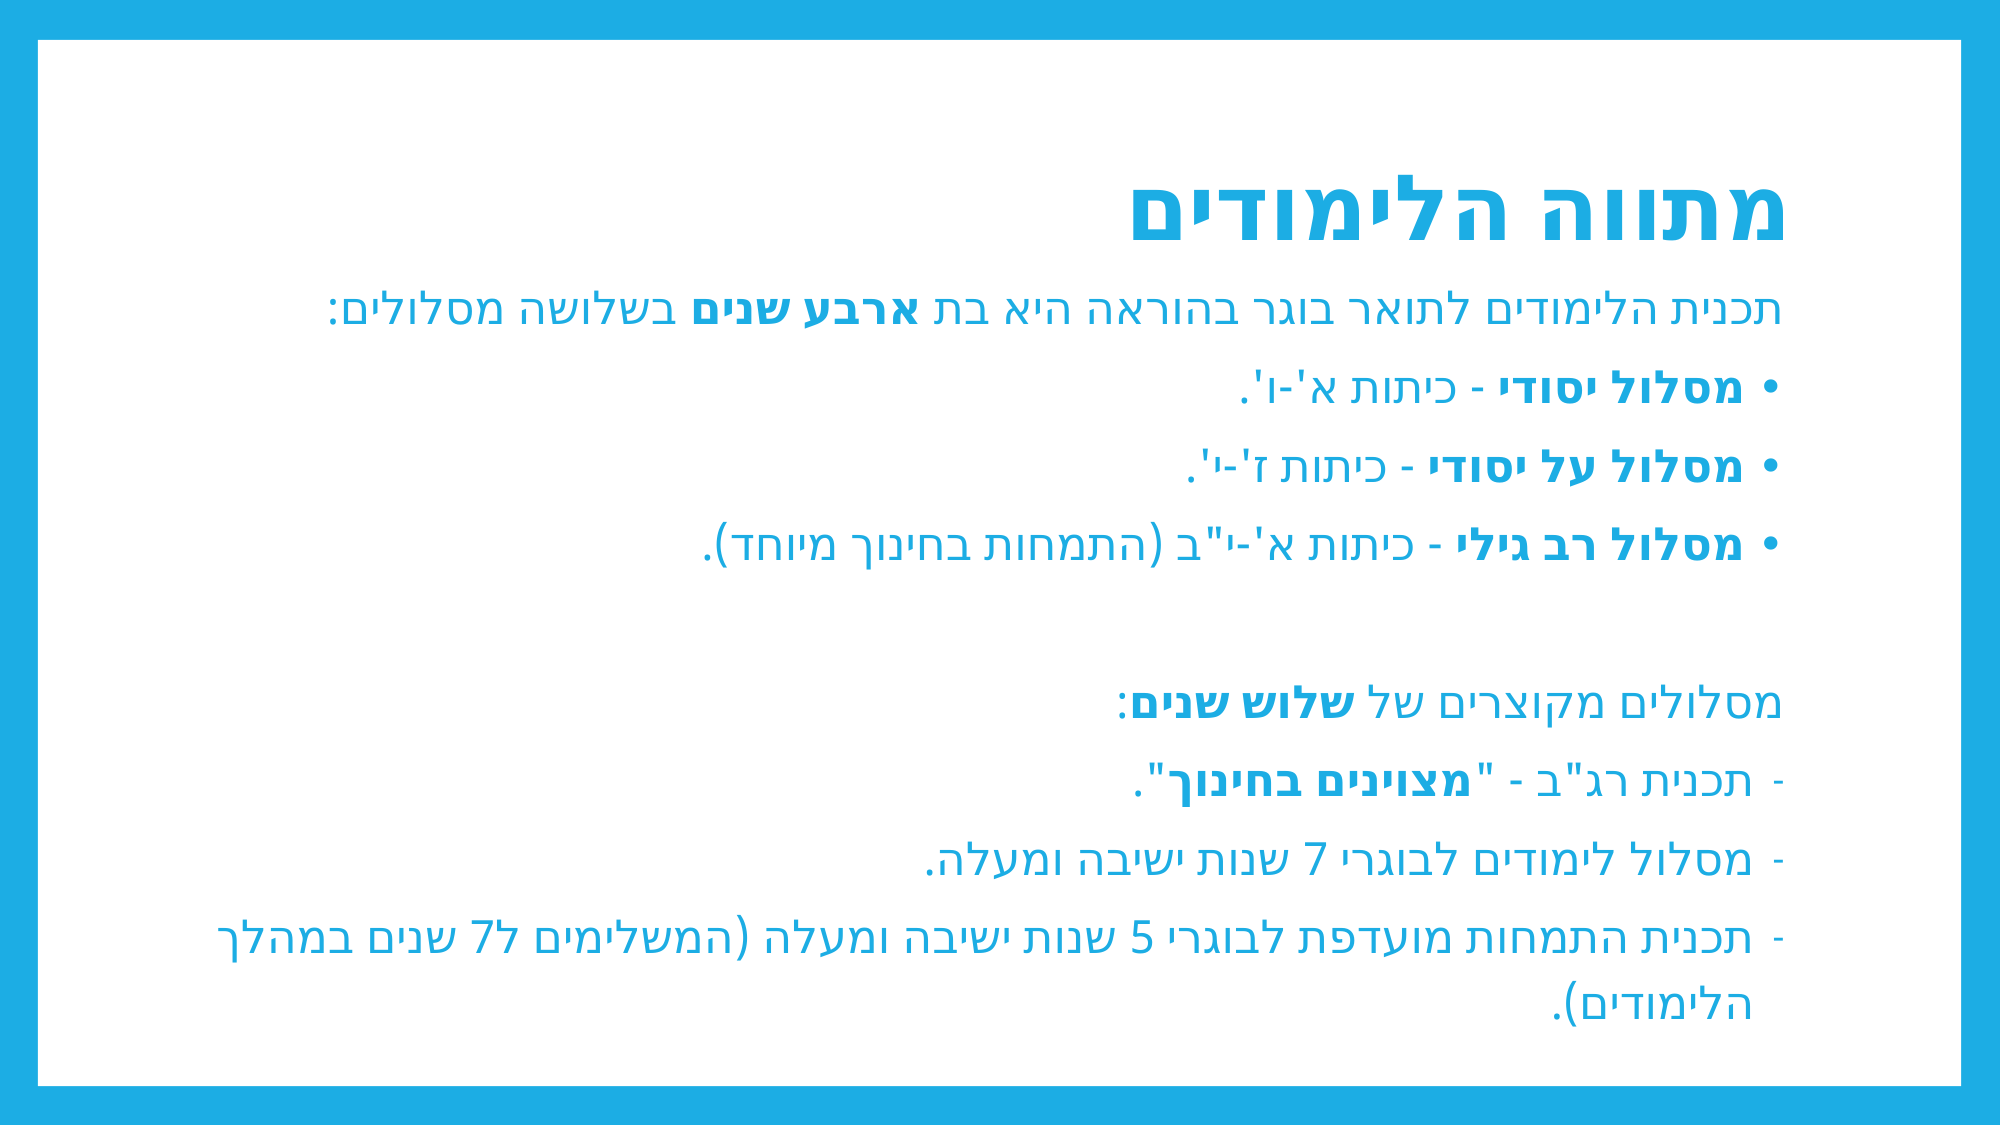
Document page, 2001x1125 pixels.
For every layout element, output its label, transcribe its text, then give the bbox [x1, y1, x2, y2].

list תכנית הלימודים לתואר בוגר בהוראה היא בת ארבע שנים בשלושה מסלולים: • מסלול יסודי - כיתות א'-ו'. • מסלול על יסודי - כיתות ז'-י'. • מסלול רב גילי - כיתות א'-י"ב (התמחות בחינוך מיוחד). מסלולים מקוצרים של שלוש שנים: תכנית רג"ב - "מצוינים בחינוך". מסלול לימודים לבוגרי 7 שנות ישיבה ומעלה. תכנית התמחות מועדפת לבוגרי 5 שנות ישיבה ומעלה (המשלימים ל7 שנים במהלך הלימודים). [187, 277, 1808, 1080]
title מתווה הלימודים [187, 99, 1808, 277]
